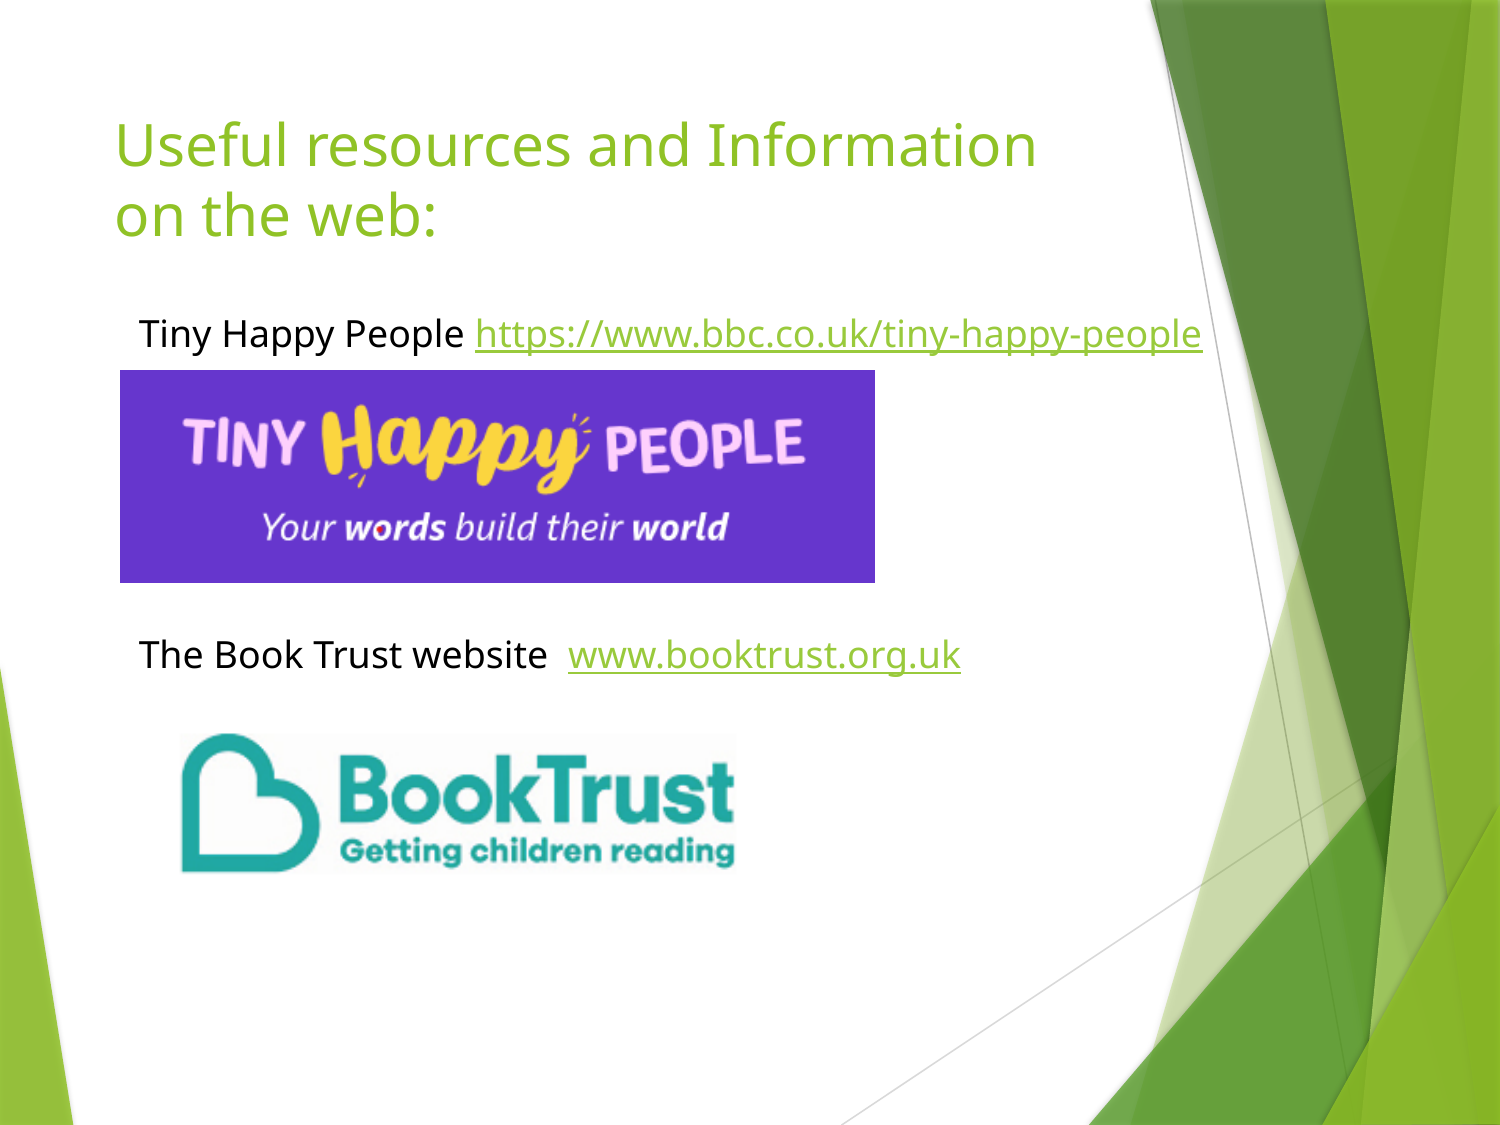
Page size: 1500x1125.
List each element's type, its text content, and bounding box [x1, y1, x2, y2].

picture [137, 717, 791, 911]
picture [120, 369, 875, 584]
title Useful resources and Information on the web: [99, 99, 1142, 256]
text_box Tiny Happy People https://www.bbc.co.uk/tiny-happy-people The Book Trust website www.booktrust.org.uk [123, 302, 1282, 870]
